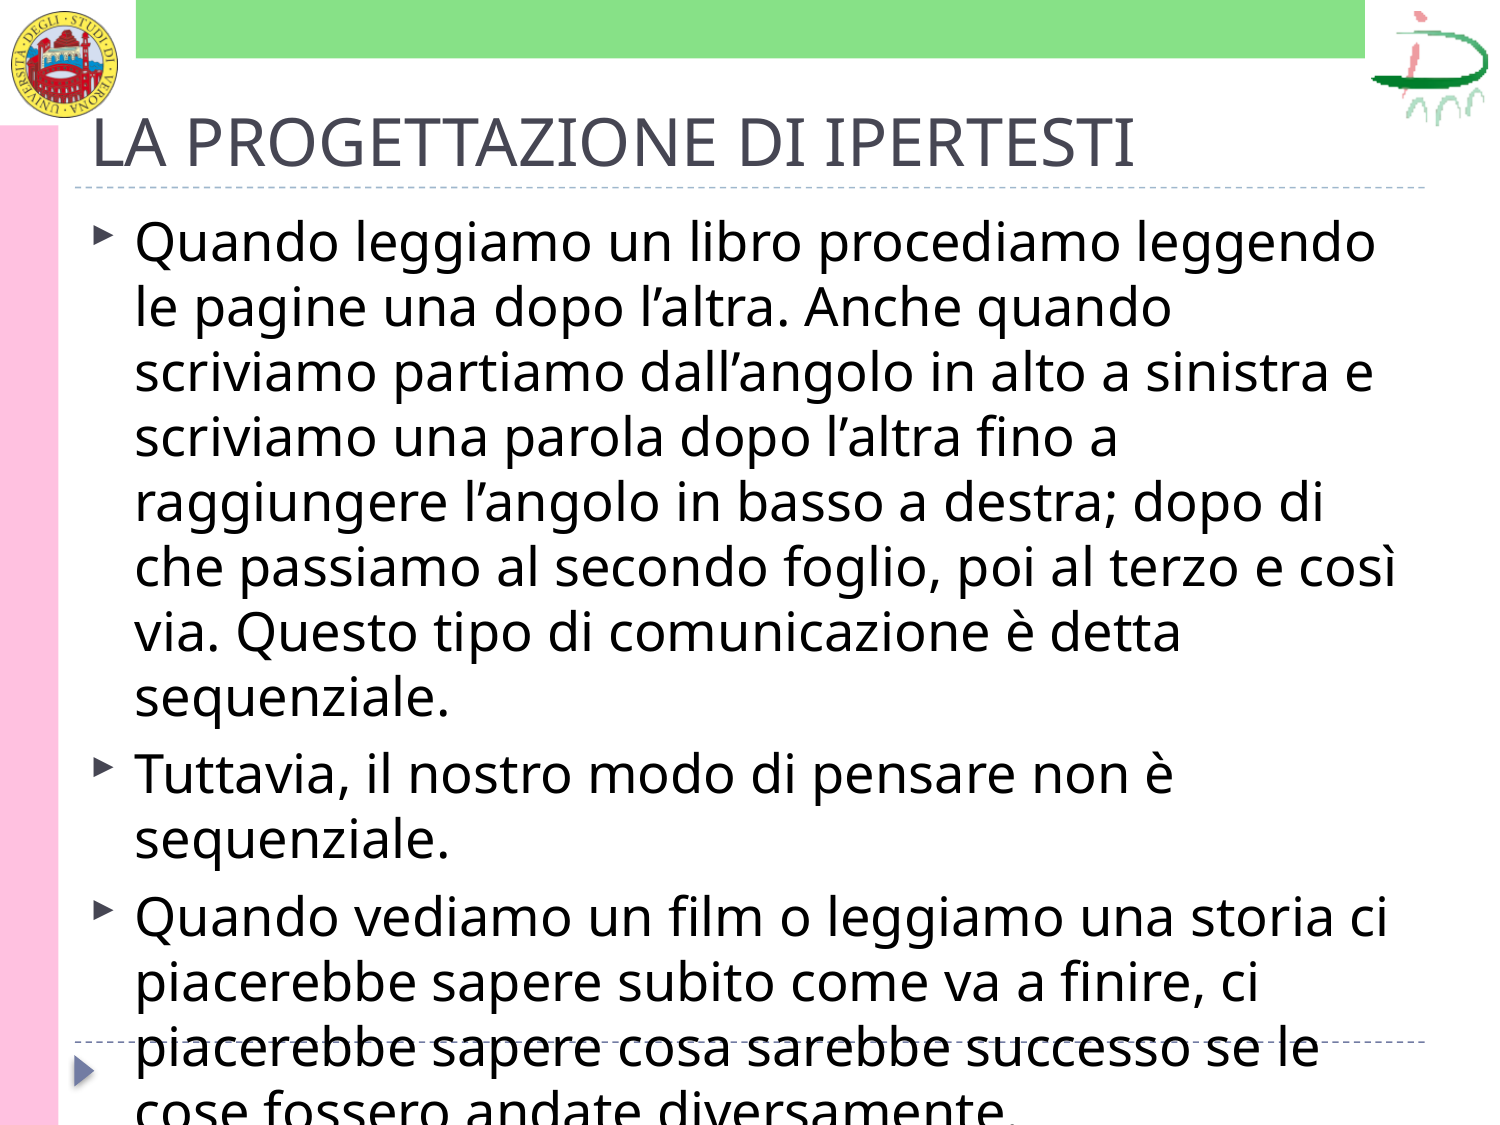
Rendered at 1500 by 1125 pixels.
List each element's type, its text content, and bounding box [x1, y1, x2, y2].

picture [11, 11, 118, 118]
picture [1371, 11, 1489, 129]
title LA PROGETTAZIONE DI IPERTESTI [74, 81, 1426, 188]
list Quando leggiamo un libro procediamo leggendo le pagine una dopo l’altra. Anche quando scriviamo partiamo dall’angolo in alto a sinistra e scriviamo una parola dopo l’altra fino a raggiungere l’angolo in basso a destra; dopo di che passiamo al secondo foglio, poi al terzo e così via. Questo tipo di comunicazione è detta sequenziale. Tuttavia, il nostro modo di pensare non è sequenziale. Quando vediamo un film o leggiamo una storia ci piacerebbe sapere subito come va a finire, ci piacerebbe sapere cosa sarebbe successo se le cose fossero andate diversamente. [74, 199, 1426, 1011]
